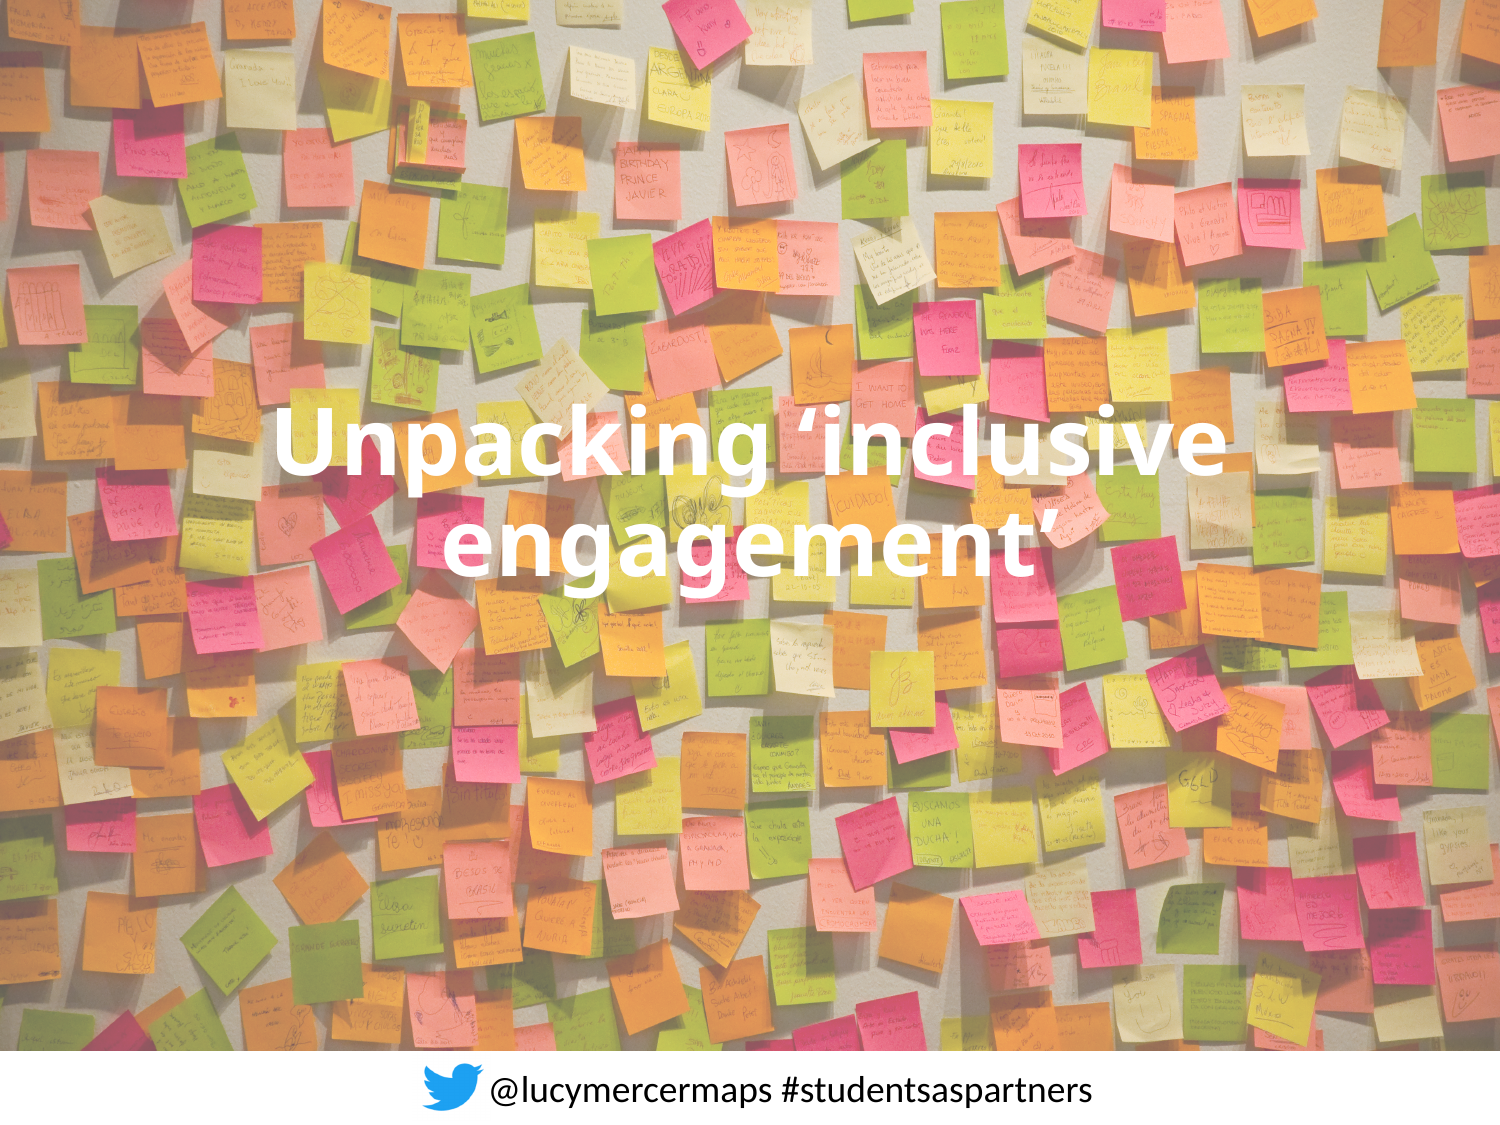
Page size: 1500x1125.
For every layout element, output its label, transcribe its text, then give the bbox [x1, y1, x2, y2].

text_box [0, 1052, 1500, 1125]
title Unpacking ‘inclusive engagement’ [187, 325, 1313, 717]
